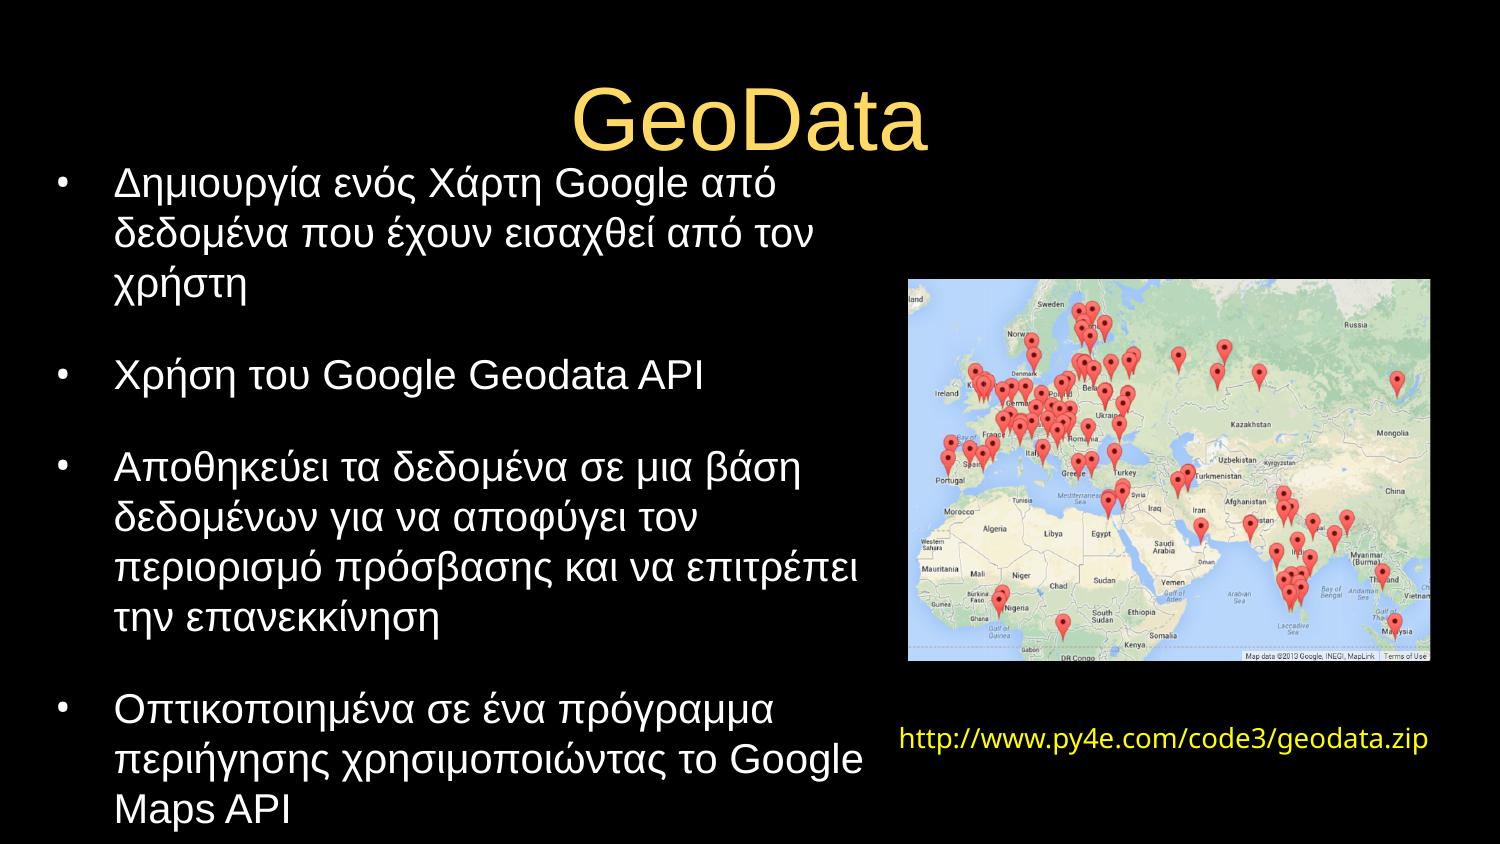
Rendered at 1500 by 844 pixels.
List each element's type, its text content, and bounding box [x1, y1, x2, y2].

title GeoData [106, 35, 1393, 194]
picture [908, 279, 1433, 664]
list Δημιουργία ενός Χάρτη Google από δεδομένα που έχουν εισαχθεί από τον χρήστη Χρήση του Google Geodata API Αποθηκεύει τα δεδομένα σε μια βάση δεδομένων για να αποφύγει τον περιορισμό πρόσβασης και να επιτρέπει την επανεκκίνηση Οπτικοποιημένα σε ένα πρόγραμμα περιήγησης χρησιμοποιώντας το Google Maps API [35, 230, 891, 757]
text_box http://www.py4e.com/code3/geodata.zip [890, 710, 1500, 757]
